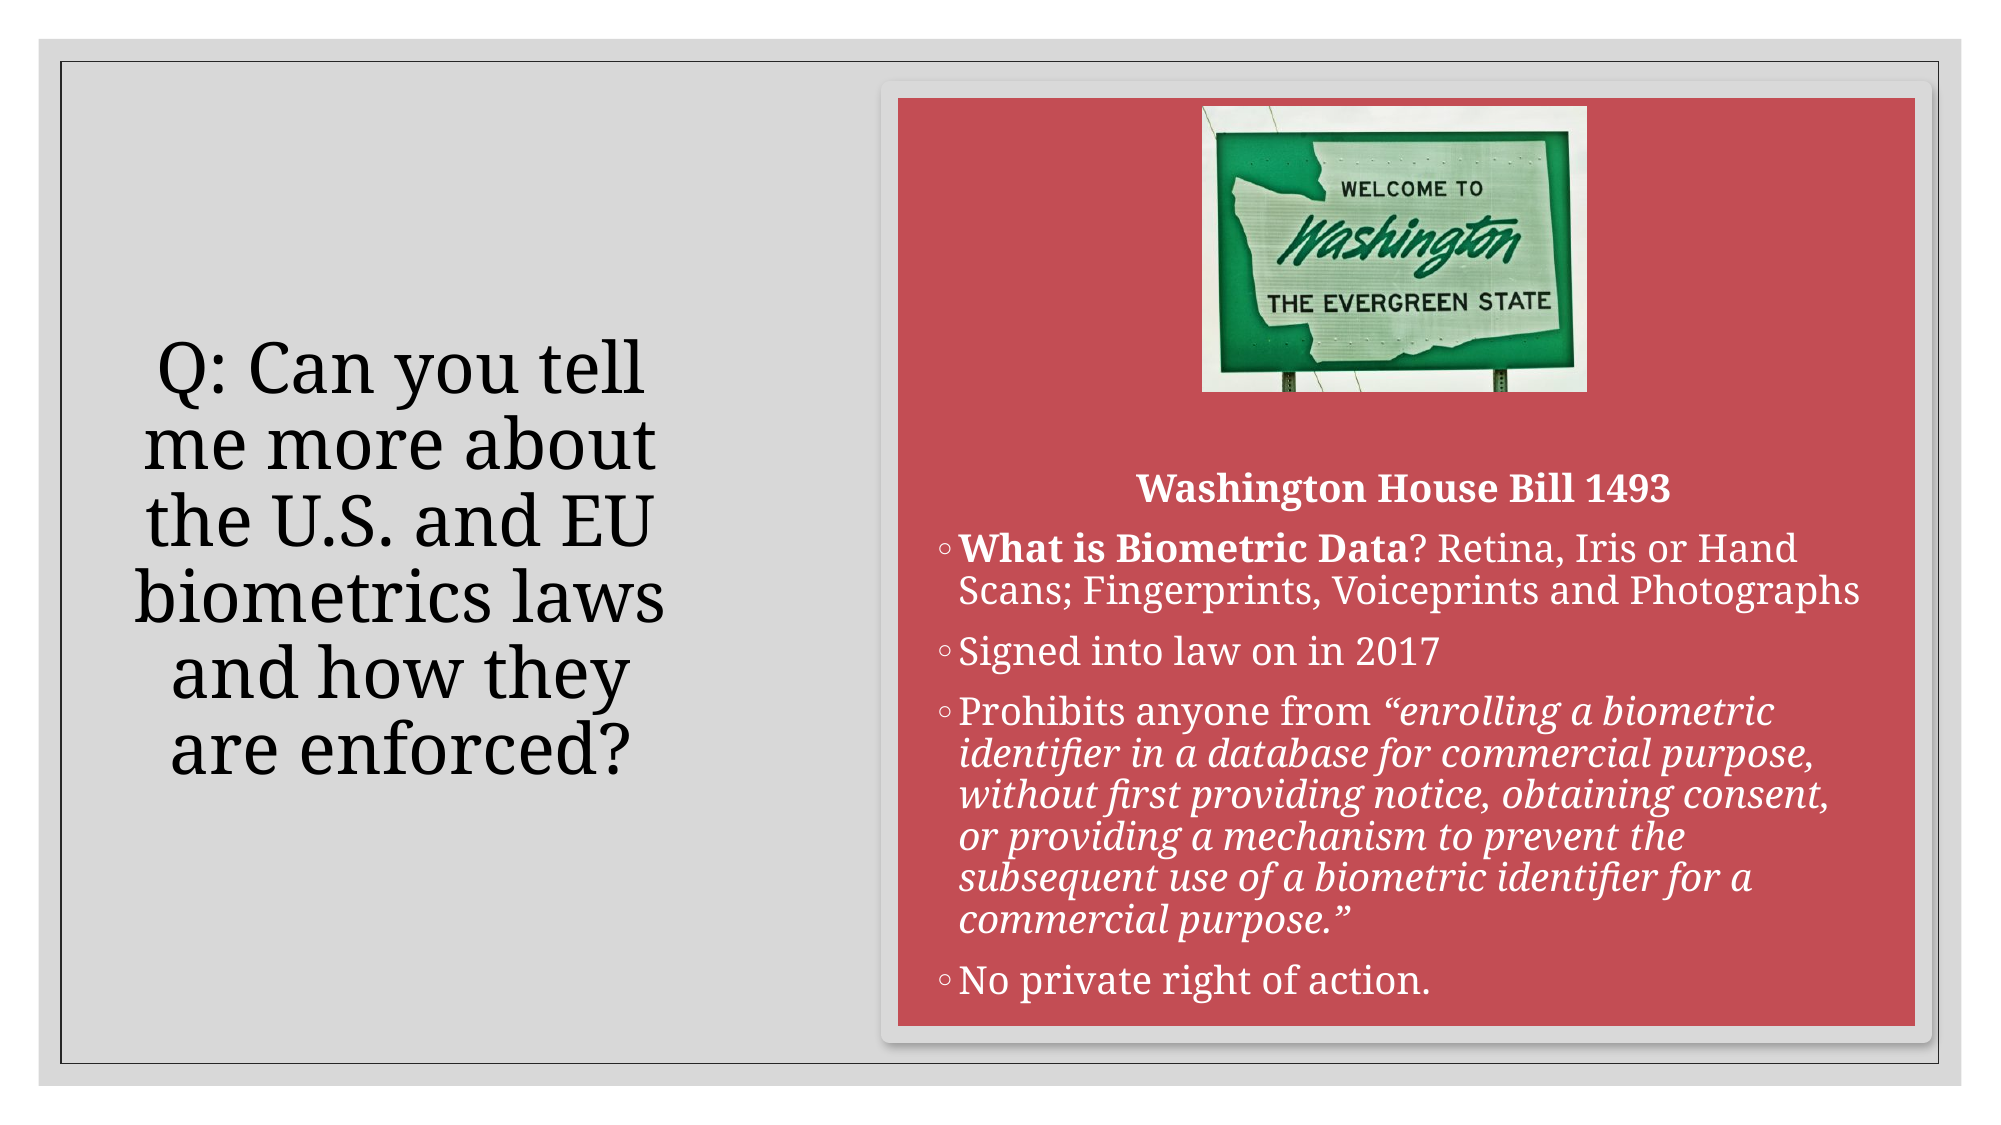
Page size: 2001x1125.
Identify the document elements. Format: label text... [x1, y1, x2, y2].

text_box [888, 89, 1925, 1036]
picture [1202, 106, 1587, 392]
title Q: Can you tell me more about the U.S. and EU biometrics laws and how they are enforced? [110, 143, 692, 980]
text_box Washington House Bill 1493 What is Biometric Data? Retina, Iris or Hand Scans; Fingerprints, Voiceprints and Photographs Signed into law on in 2017 Prohibits anyone from “enrolling a biometric identifier in a database for commercial purpose, without first providing notice, obtaining consent, or providing a mechanism to prevent the subsequent use of a biometric identifier for a commercial purpose.” No private right of action. [918, 461, 1889, 1019]
